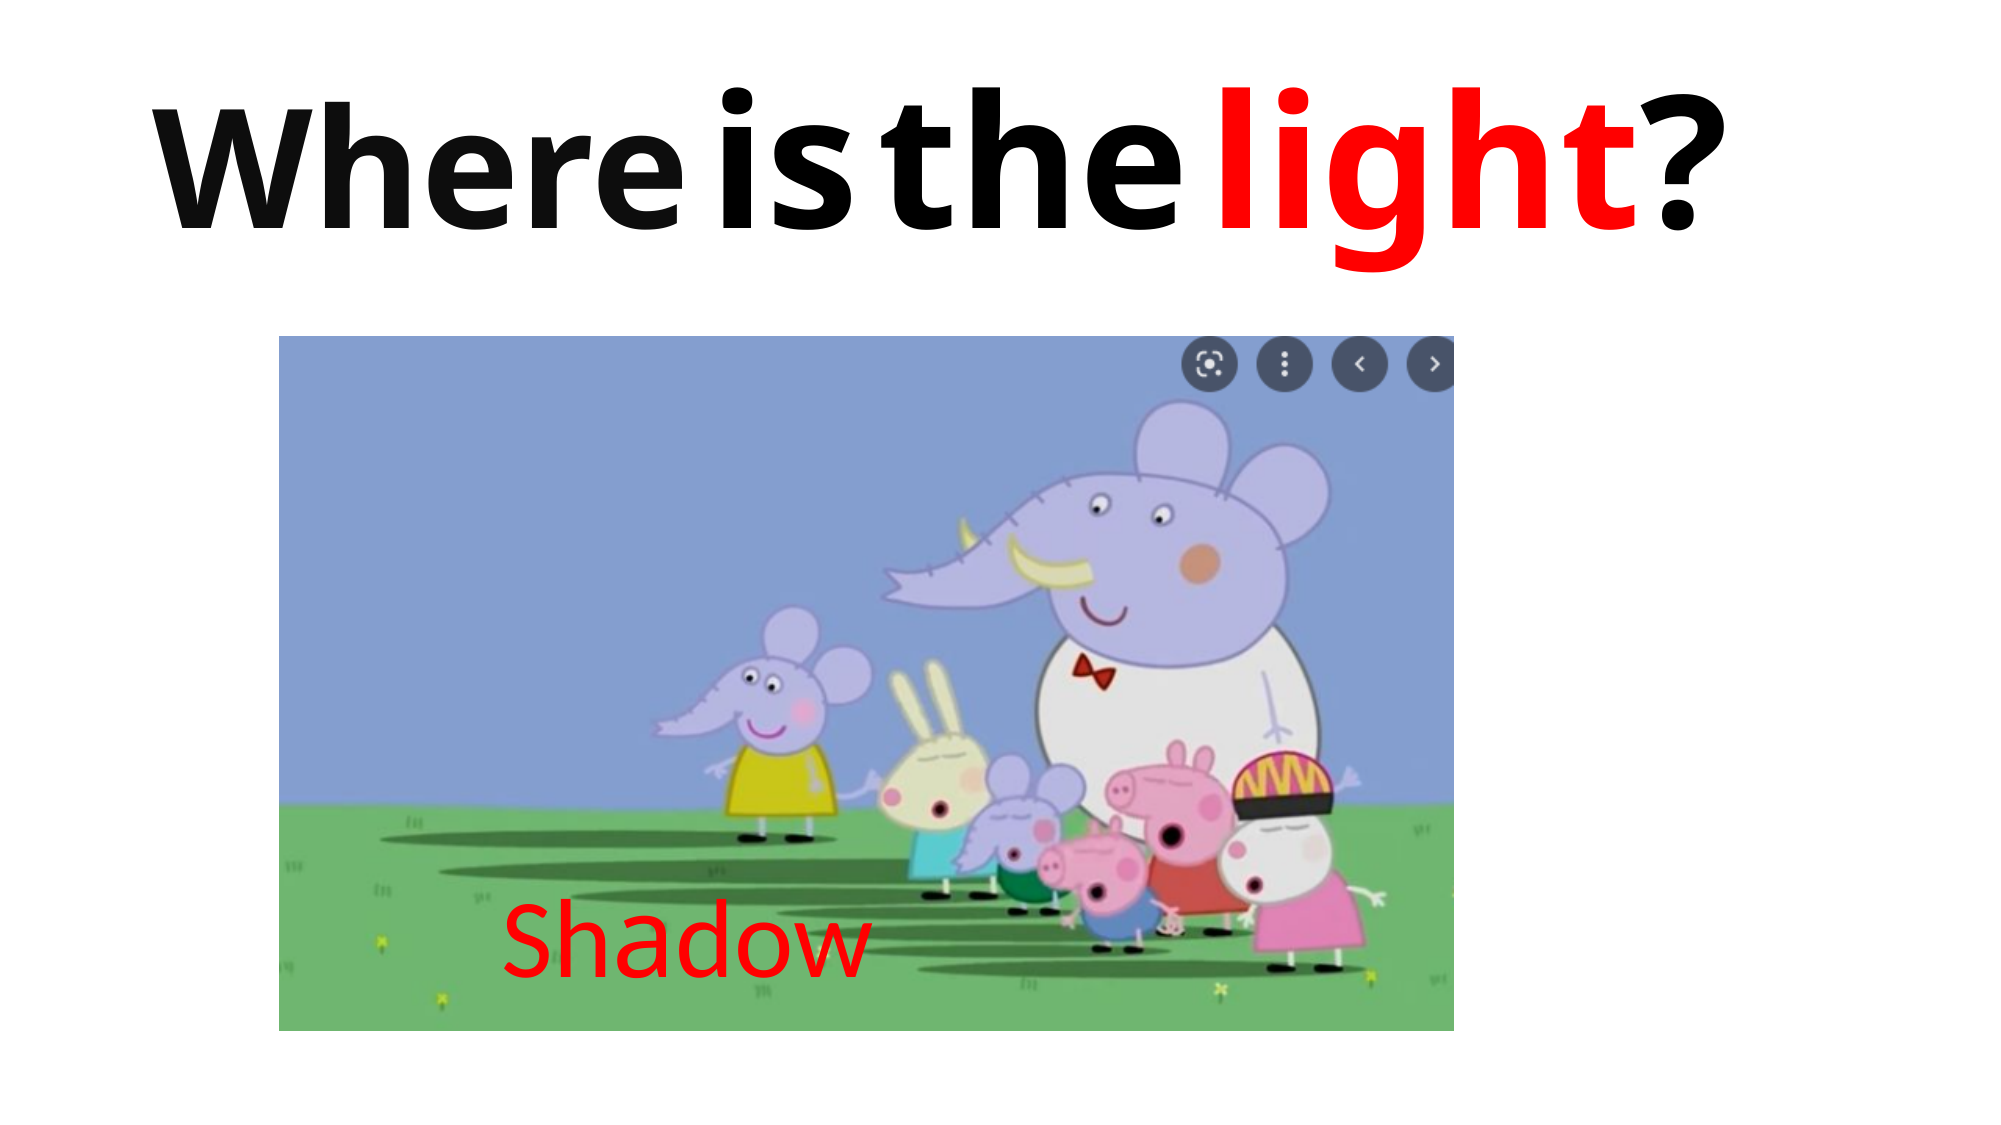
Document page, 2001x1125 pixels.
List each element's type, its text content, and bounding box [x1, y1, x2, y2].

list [279, 336, 1454, 1031]
title Where is the light? [137, 59, 1863, 278]
